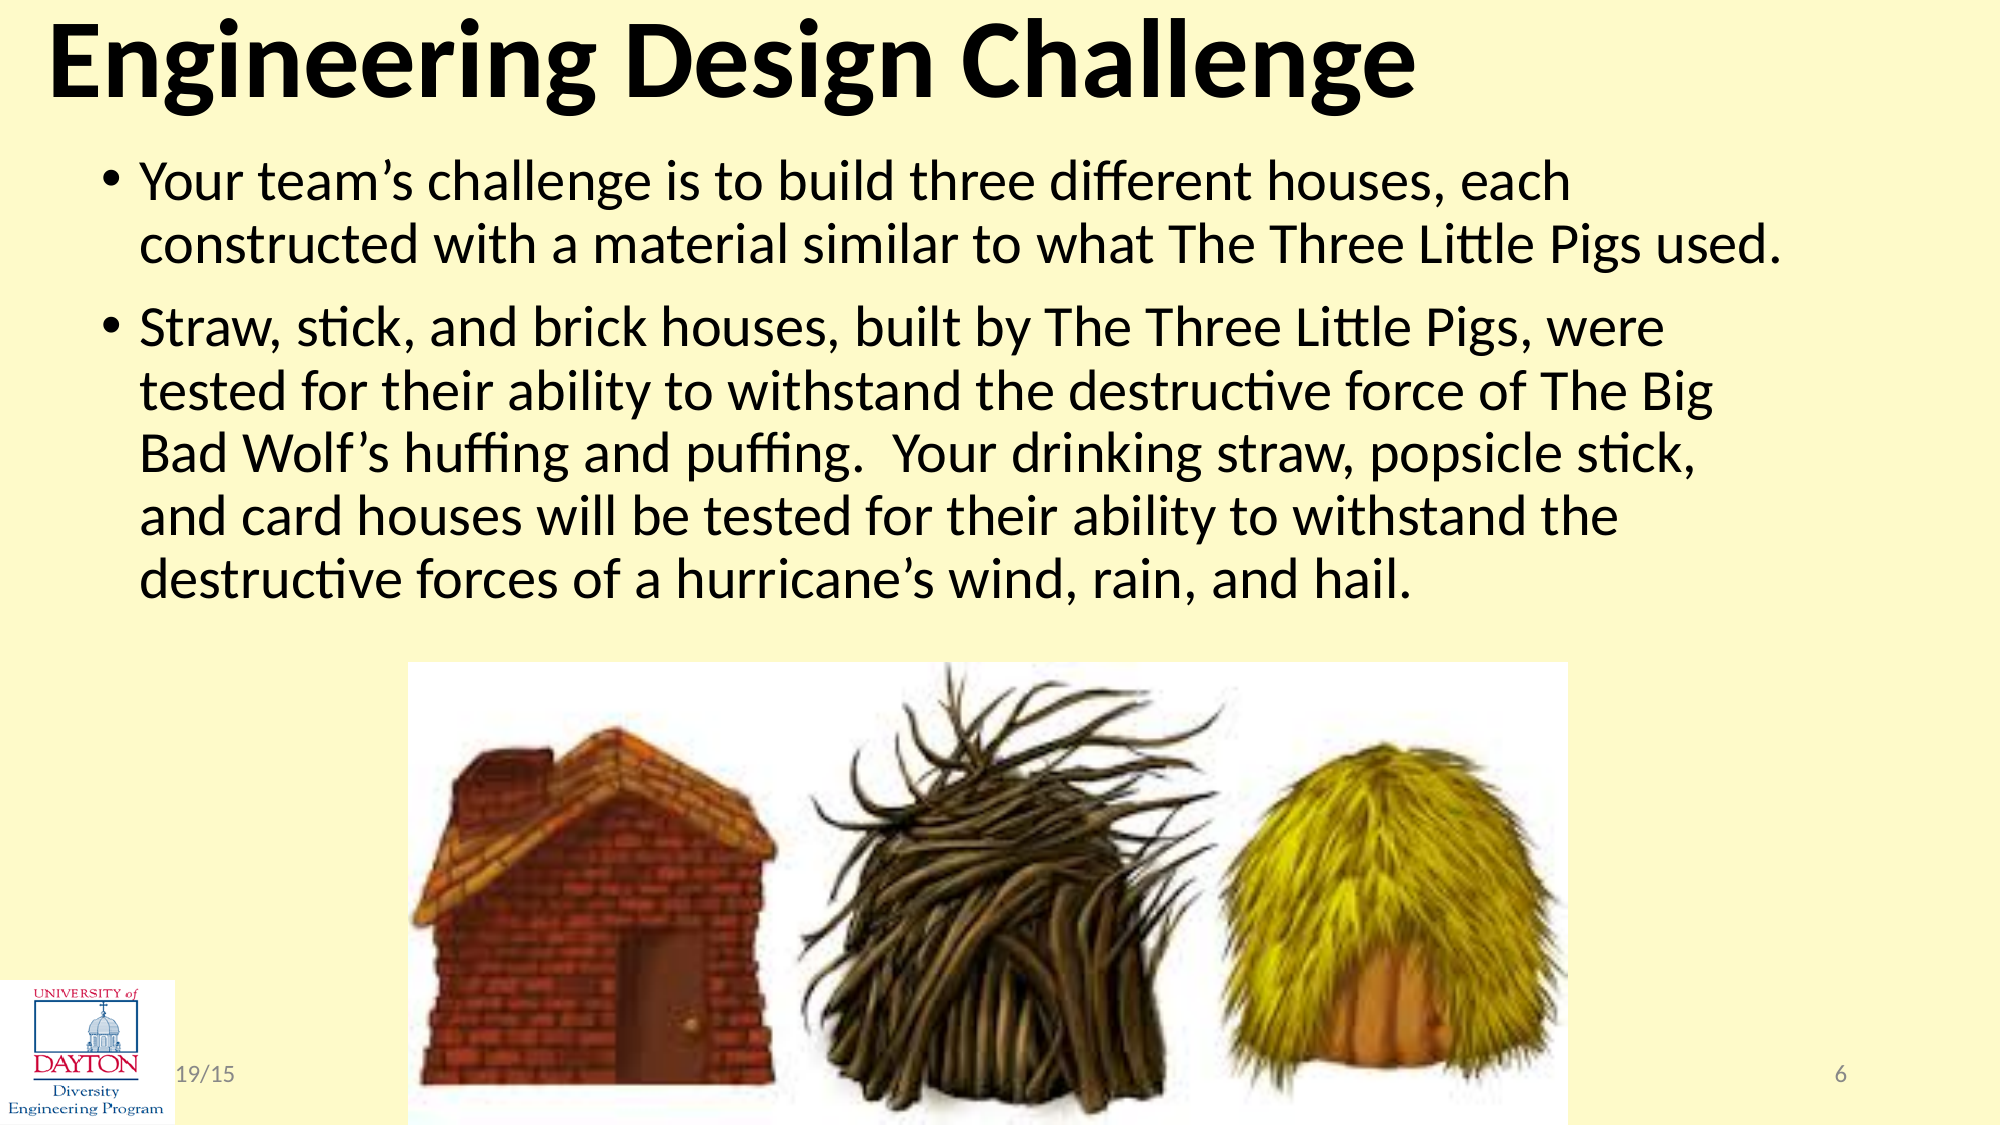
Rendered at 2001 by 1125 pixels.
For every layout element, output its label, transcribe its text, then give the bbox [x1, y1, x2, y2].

text_box Engineering Design Challenge [32, 51, 1758, 181]
picture [408, 662, 1568, 1125]
picture [0, 980, 175, 1125]
list Your team’s challenge is to build three different houses, each constructed with a material similar to what The Three Little Pigs used. Straw, stick, and brick houses, built by The Three Little Pigs, were tested for their ability to withstand the destructive force of The Big Bad Wolf’s huffing and puffing. Your drinking straw, popsicle stick, and card houses will be tested for their ability to withstand the destructive forces of a hurricane’s wind, rain, and hail. [86, 142, 1812, 857]
